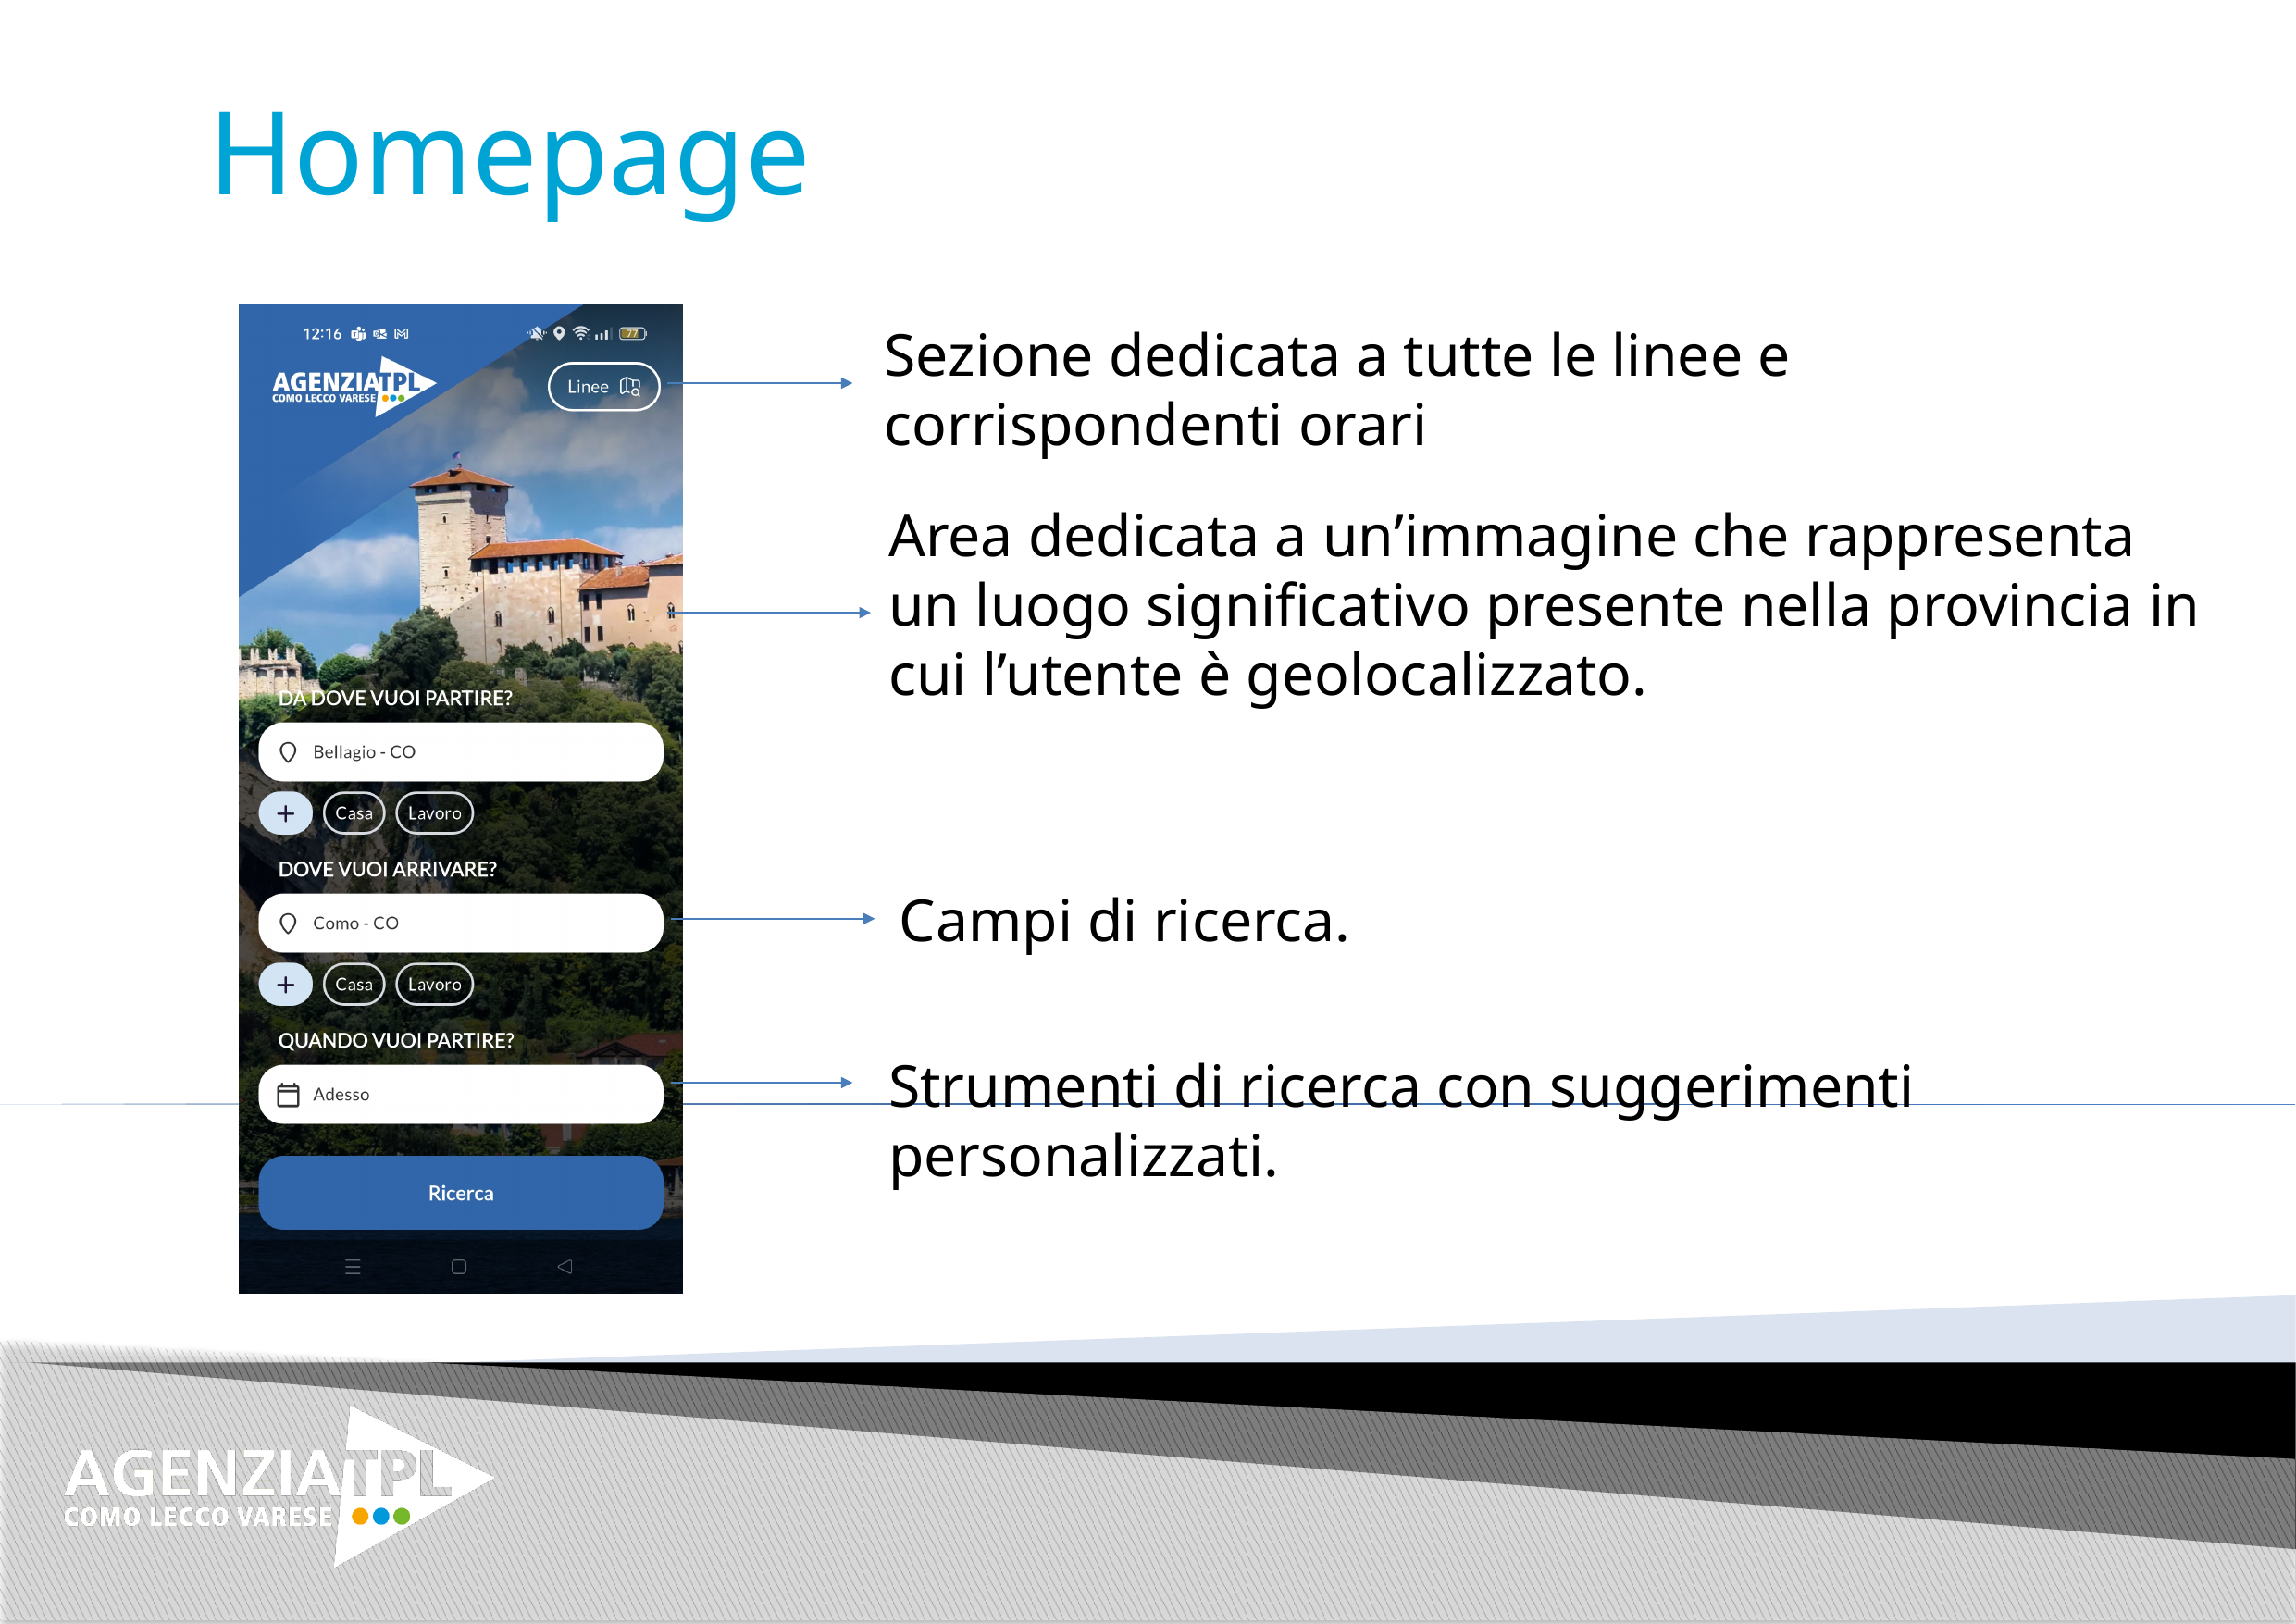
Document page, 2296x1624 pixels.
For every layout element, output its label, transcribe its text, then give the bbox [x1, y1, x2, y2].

title Homepage [185, 57, 1814, 240]
text_box Strumenti di ricerca con suggerimenti personalizzati. [875, 1043, 2214, 1196]
text_box Area dedicata a un’immagine che rappresenta un luogo significativo presente nella provincia in cui l’utente è geolocalizzato. [875, 492, 2235, 733]
picture [8, 1362, 2296, 1599]
text_box Campi di ricerca. [885, 876, 1487, 961]
text_box Sezione dedicata a tutte le linee e corrispondenti orari [871, 311, 2025, 464]
picture [239, 304, 683, 1294]
